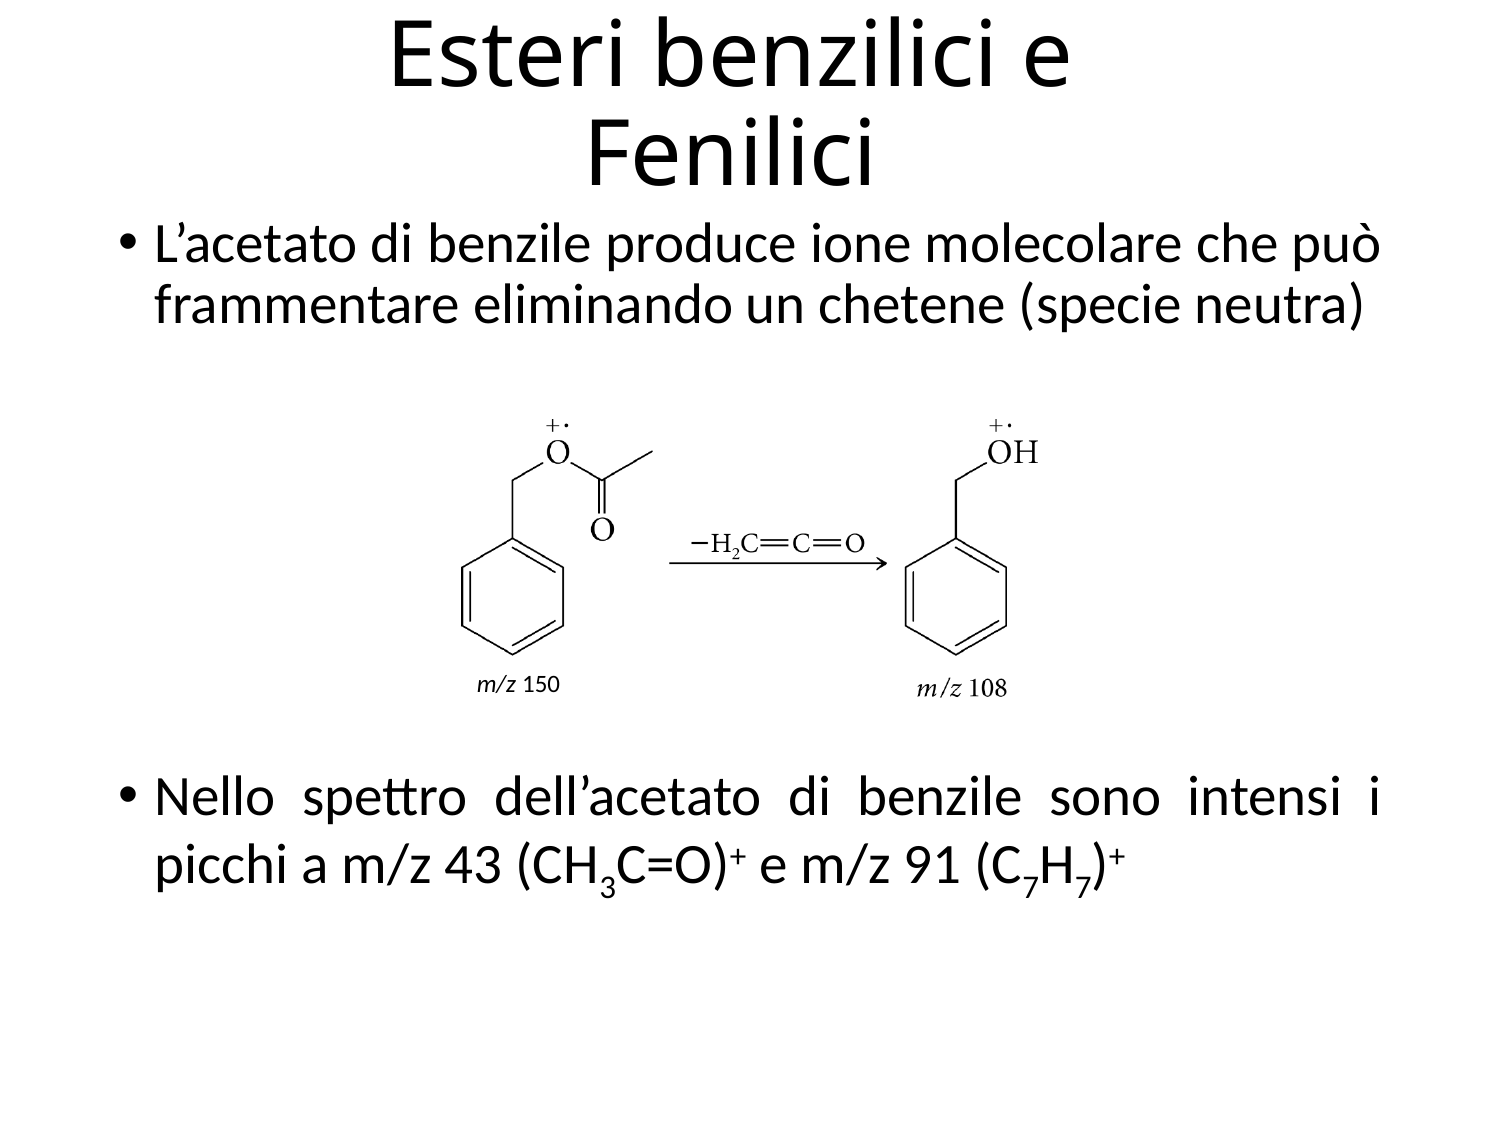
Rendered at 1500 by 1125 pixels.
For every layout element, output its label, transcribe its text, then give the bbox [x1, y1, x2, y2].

list L’acetato di benzile produce ione molecolare che può frammentare eliminando un chetene (specie neutra) Nello spettro dell’acetato di benzile sono intensi i picchi a m/z 43 (CH3C=O)+ e m/z 91 (C7H7)+ [103, 205, 1397, 920]
picture [461, 419, 1039, 706]
title Esteri benzilici e Fenilici [237, 23, 1225, 190]
